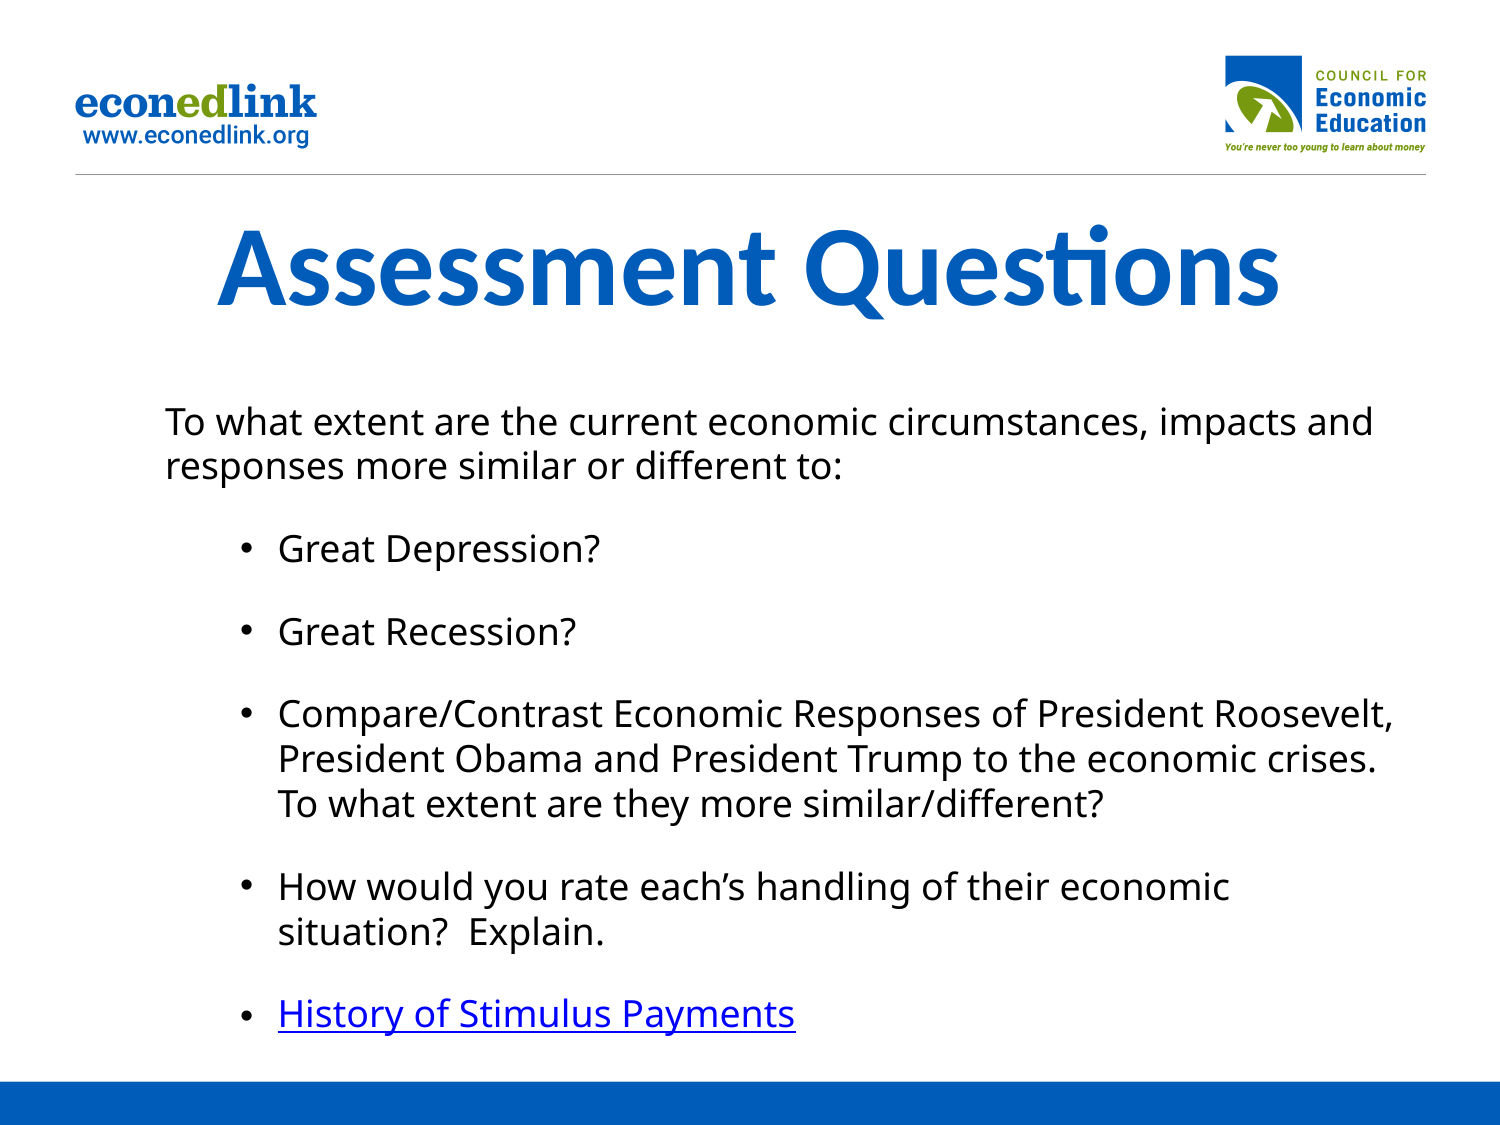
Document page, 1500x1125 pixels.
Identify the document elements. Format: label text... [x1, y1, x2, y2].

list To what extent are the current economic circumstances, impacts and responses more similar or different to: Great Depression? Great Recession? Compare/Contrast Economic Responses of President Roosevelt, President Obama and President Trump to the economic crises. To what extent are they more similar/different? How would you rate each’s handling of their economic situation? Explain. History of Stimulus Payments [74, 389, 1426, 1076]
title Assessment Questions [74, 175, 1426, 364]
picture [0, 0, 1500, 1125]
